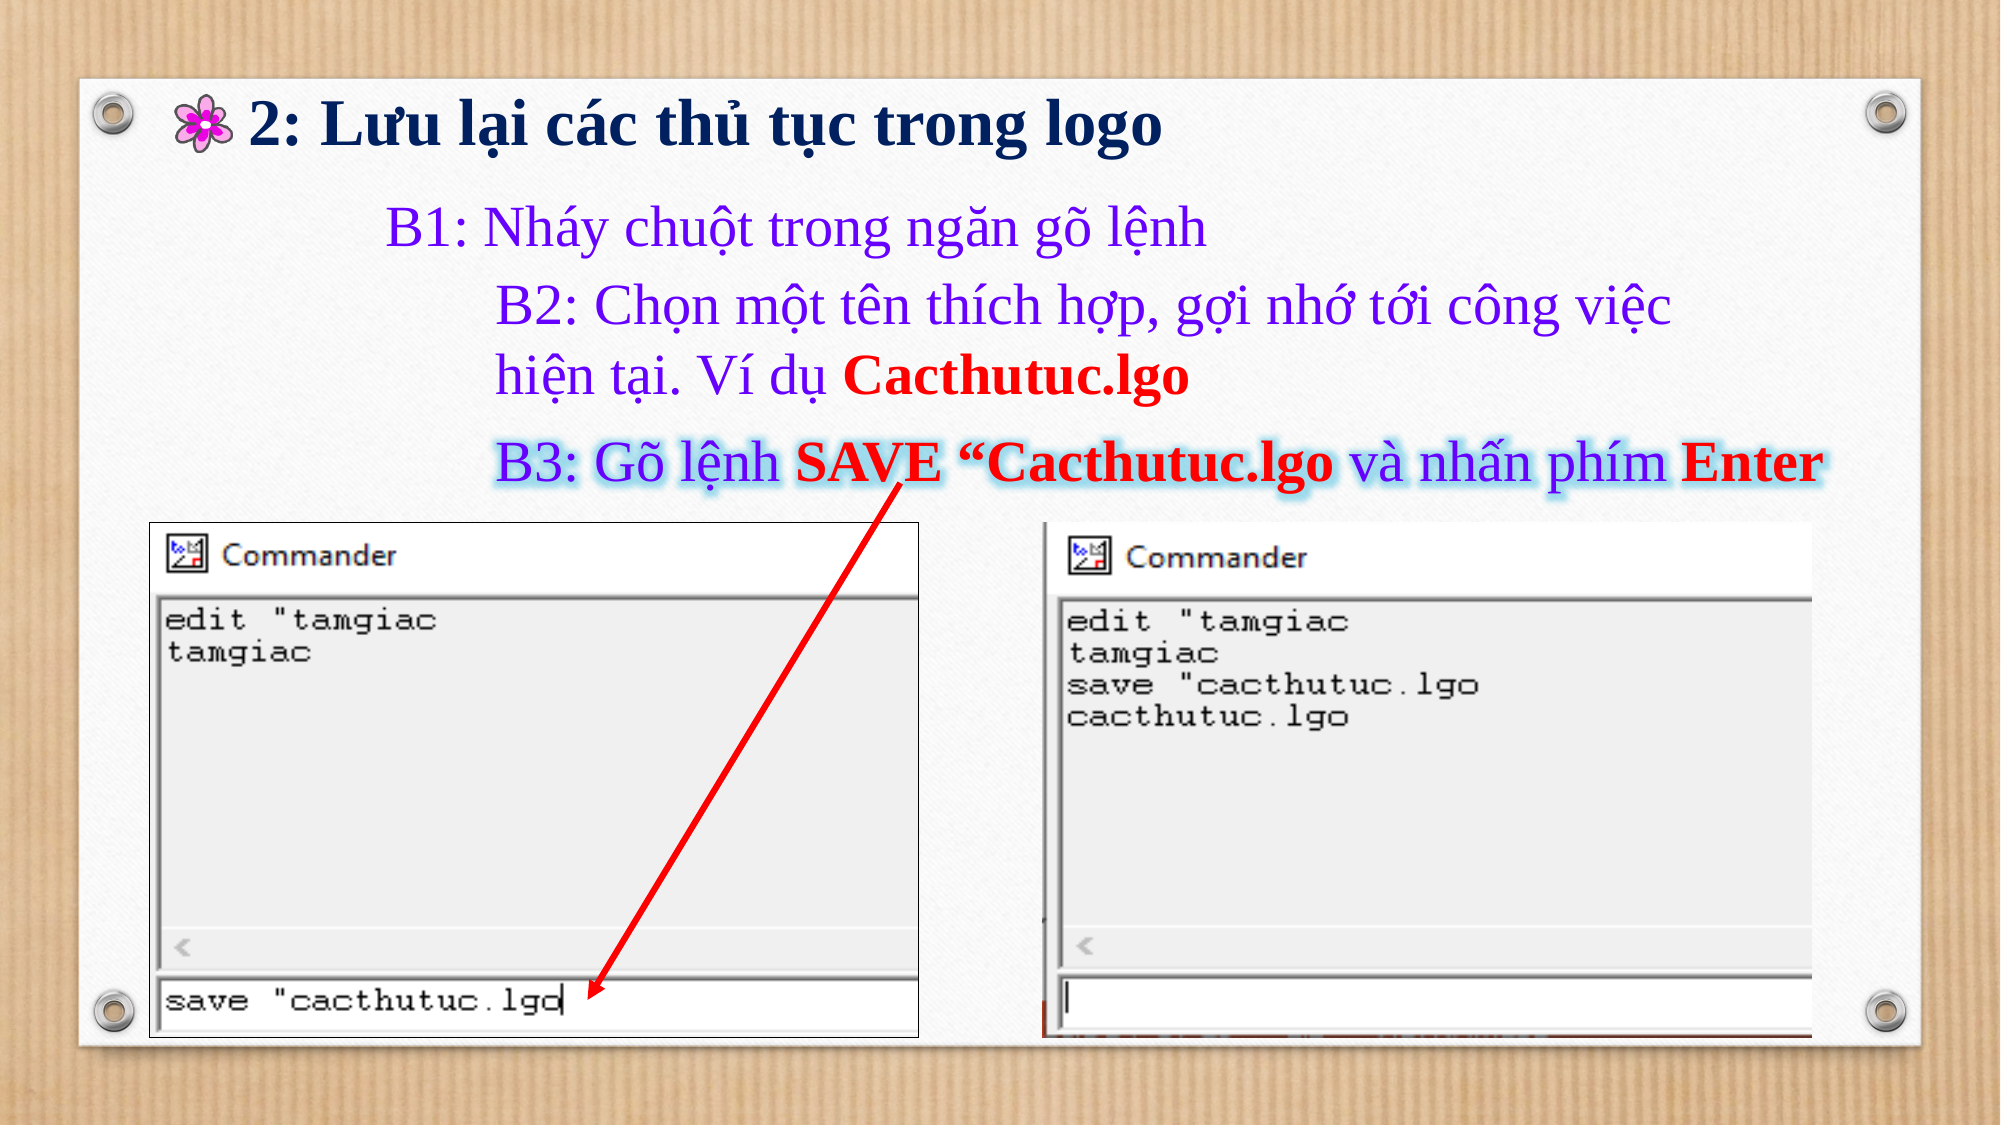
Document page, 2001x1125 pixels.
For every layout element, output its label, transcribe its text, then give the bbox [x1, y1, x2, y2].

text_box B1: Nháy chuột trong ngăn gõ lệnh [370, 181, 1467, 266]
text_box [174, 71, 1723, 168]
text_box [587, 482, 901, 1001]
text_box B2: Chọn một tên thích hợp, gợi nhớ tới công việc hiện tại. Ví dụ Cacthutuc.lgo [480, 258, 1774, 408]
text_box B3: Gõ lệnh SAVE “Cacthutuc.lgo và nhấn phím Enter [481, 415, 1849, 501]
picture [0, 0, 2001, 1125]
